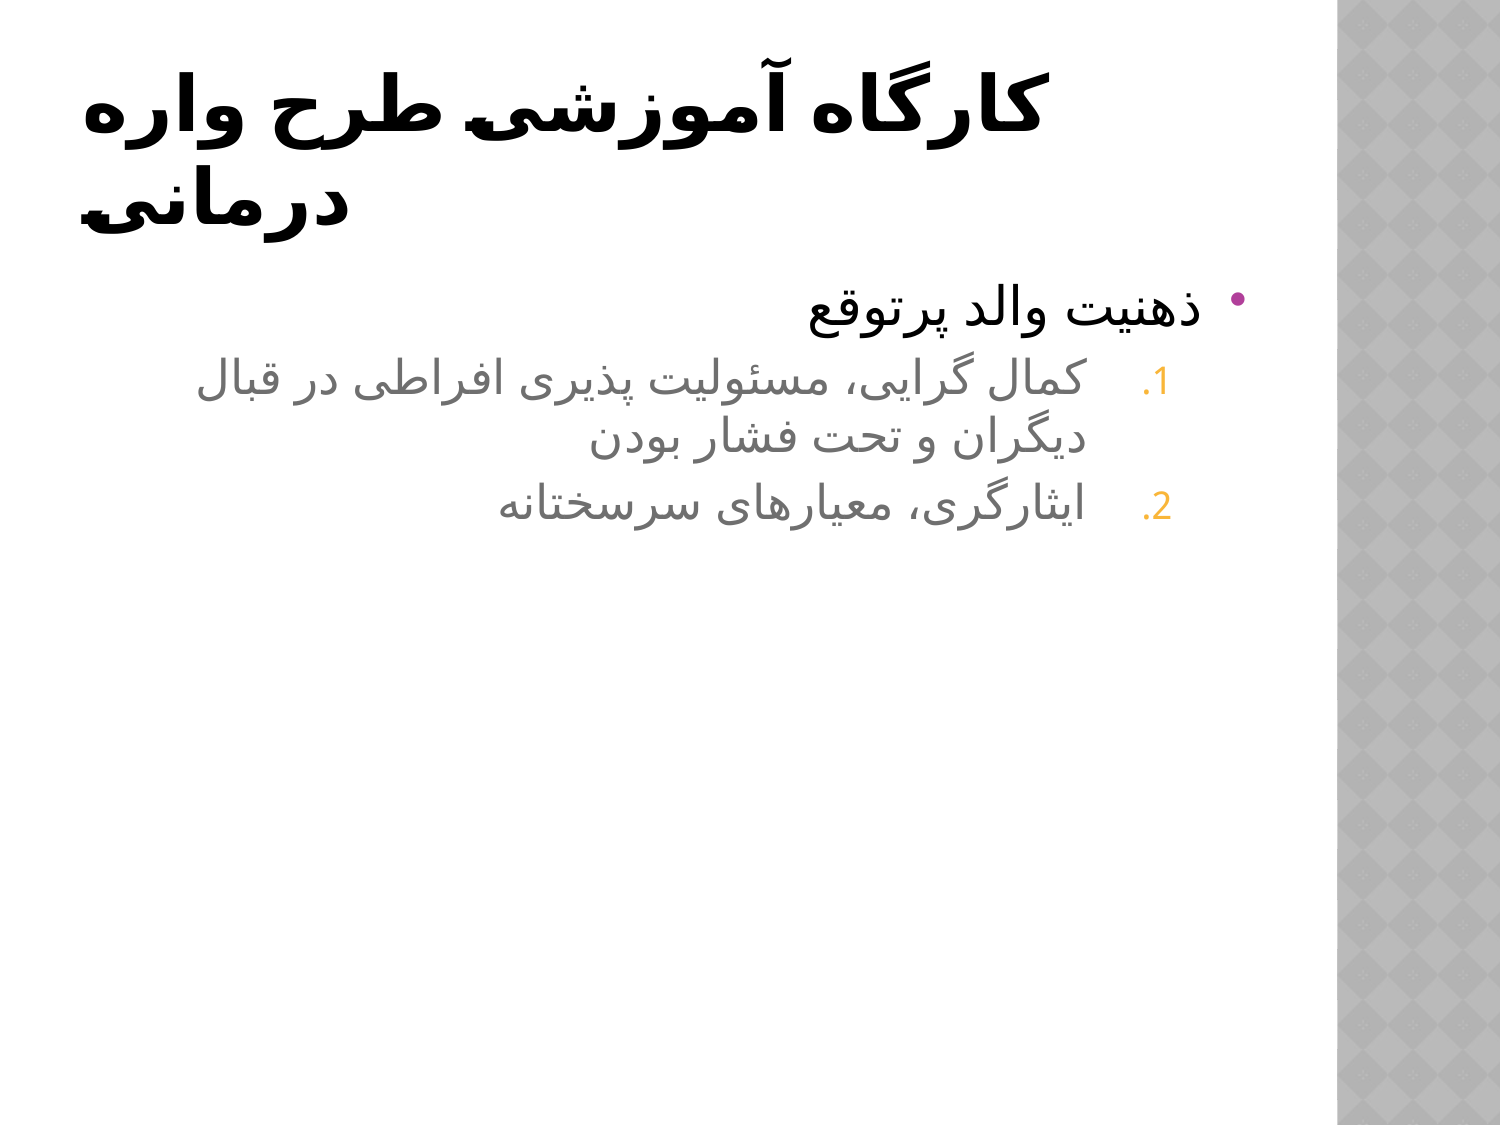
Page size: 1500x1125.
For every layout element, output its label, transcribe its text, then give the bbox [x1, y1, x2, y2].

list ذهنیت والد پرتوقع کمال گرایی، مسئولیت پذیری افراطی در قبال دیگران و تحت فشار بودن ایثارگری، معیارهای سرسختانه [75, 264, 1263, 1059]
title کارگاه آموزشی طرح واره درمانی [75, 52, 1263, 240]
